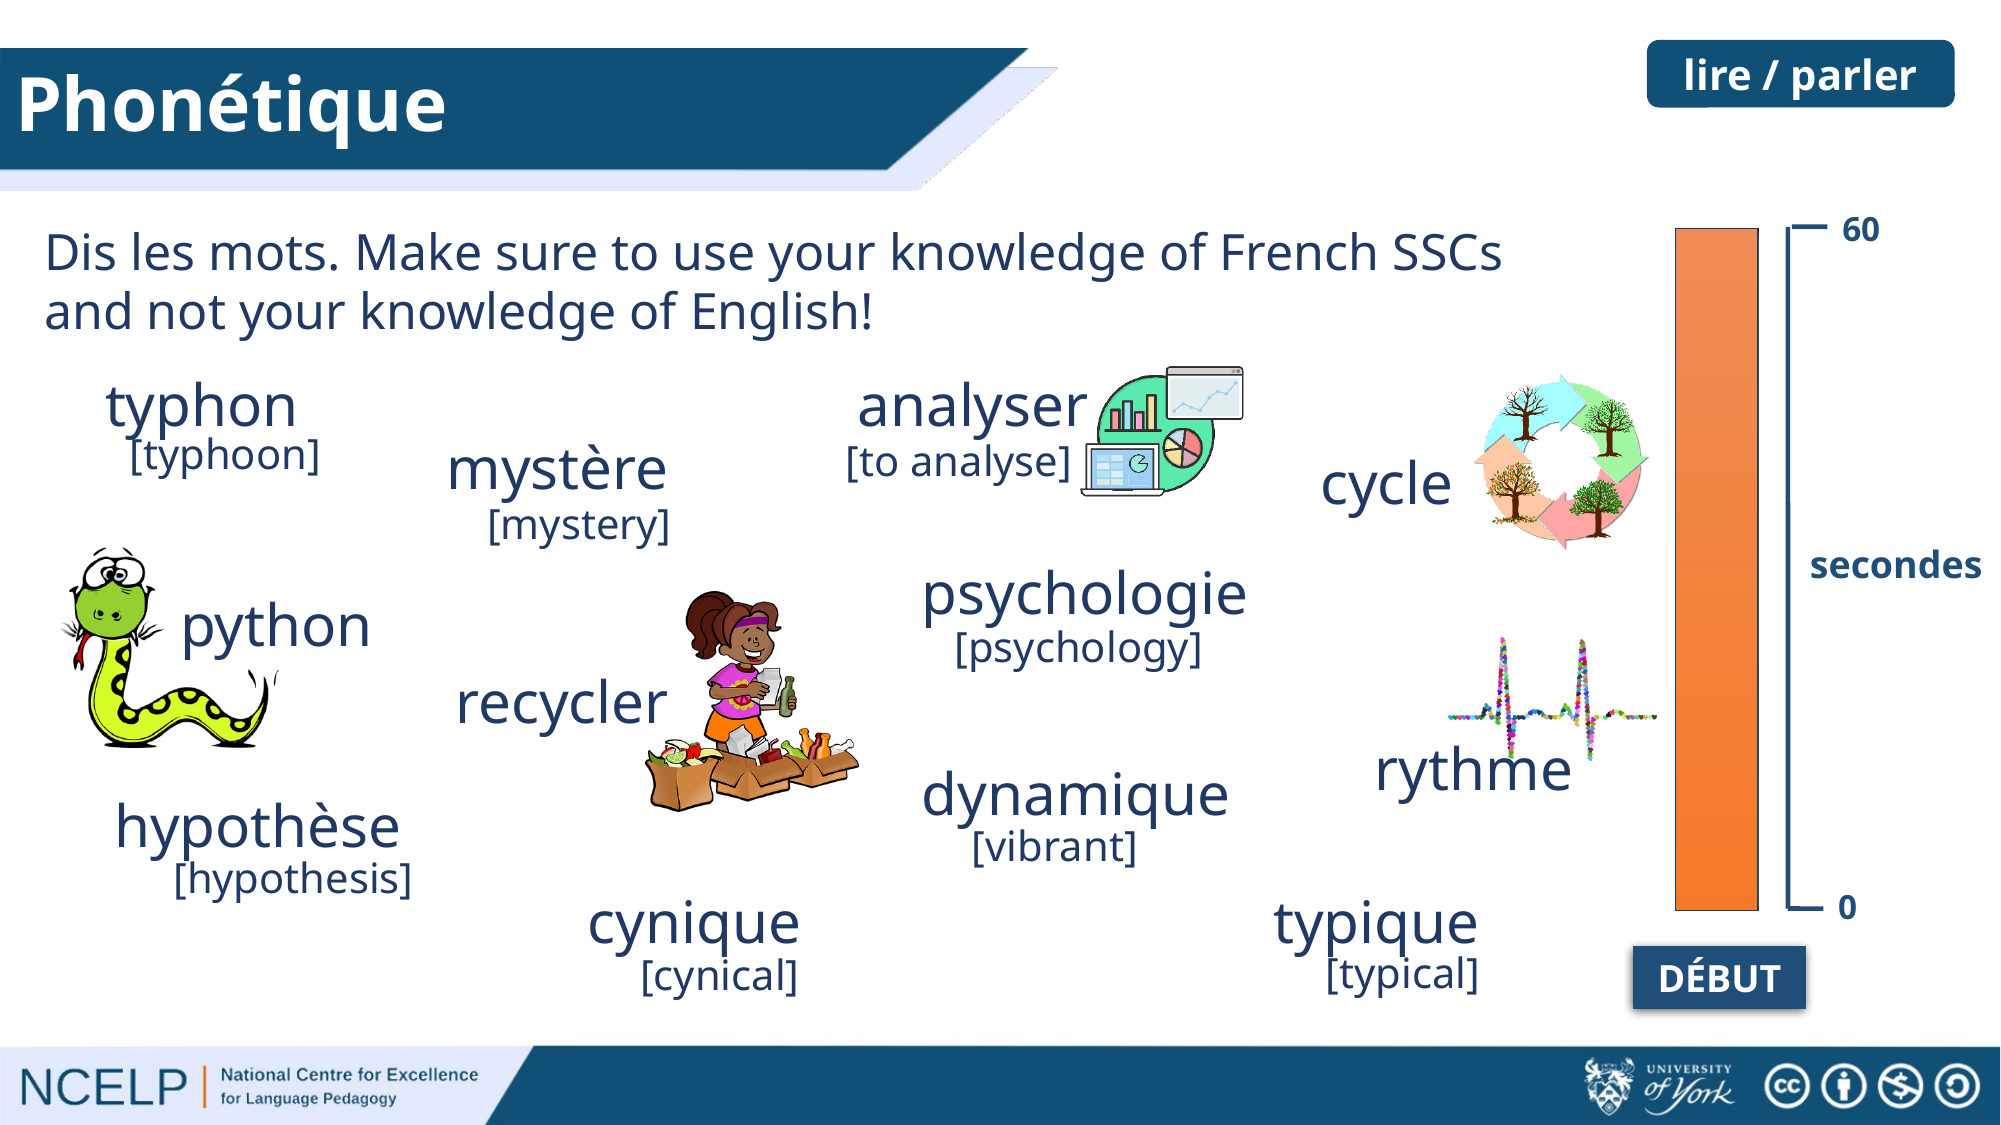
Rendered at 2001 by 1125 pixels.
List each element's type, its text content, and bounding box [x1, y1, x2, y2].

text_box 60 [1827, 200, 1899, 256]
text_box [cynical] [625, 941, 861, 1006]
text_box [typhoon] [114, 420, 350, 486]
text_box cycle [1305, 438, 1465, 524]
text_box psychologie [907, 548, 1287, 634]
text_box hypothèse [99, 782, 446, 867]
text_box analyser [842, 360, 1057, 427]
text_box cynique [573, 878, 843, 964]
text_box DÉBUT [1632, 946, 1807, 1010]
text_box lire / parler [1646, 39, 1955, 108]
text_box [1675, 228, 1758, 911]
picture [0, 0, 2001, 1125]
text_box secondes [1778, 534, 1787, 594]
text_box [to analyse] [830, 427, 1057, 493]
text_box [typical] [1310, 939, 1546, 1005]
text_box typique [1258, 877, 1528, 963]
text_box secondes [1788, 534, 2000, 594]
text_box python [279, 580, 468, 666]
text_box [psychology] [939, 613, 1259, 679]
text_box 0 [1823, 878, 1899, 934]
text_box [vibrant] [957, 812, 1193, 877]
text_box [hypothesis] [158, 844, 458, 910]
text_box [mystery] [472, 490, 708, 556]
text_box typhon [90, 360, 340, 446]
text_box Dis les mots. Make sure to use your knowledge of French SSCs and not your knowledge of English! [29, 212, 1562, 348]
text_box dynamique [907, 749, 1340, 835]
text_box mystère [431, 424, 701, 509]
text_box recycler [440, 658, 645, 743]
text_box rythme [1359, 724, 1598, 810]
